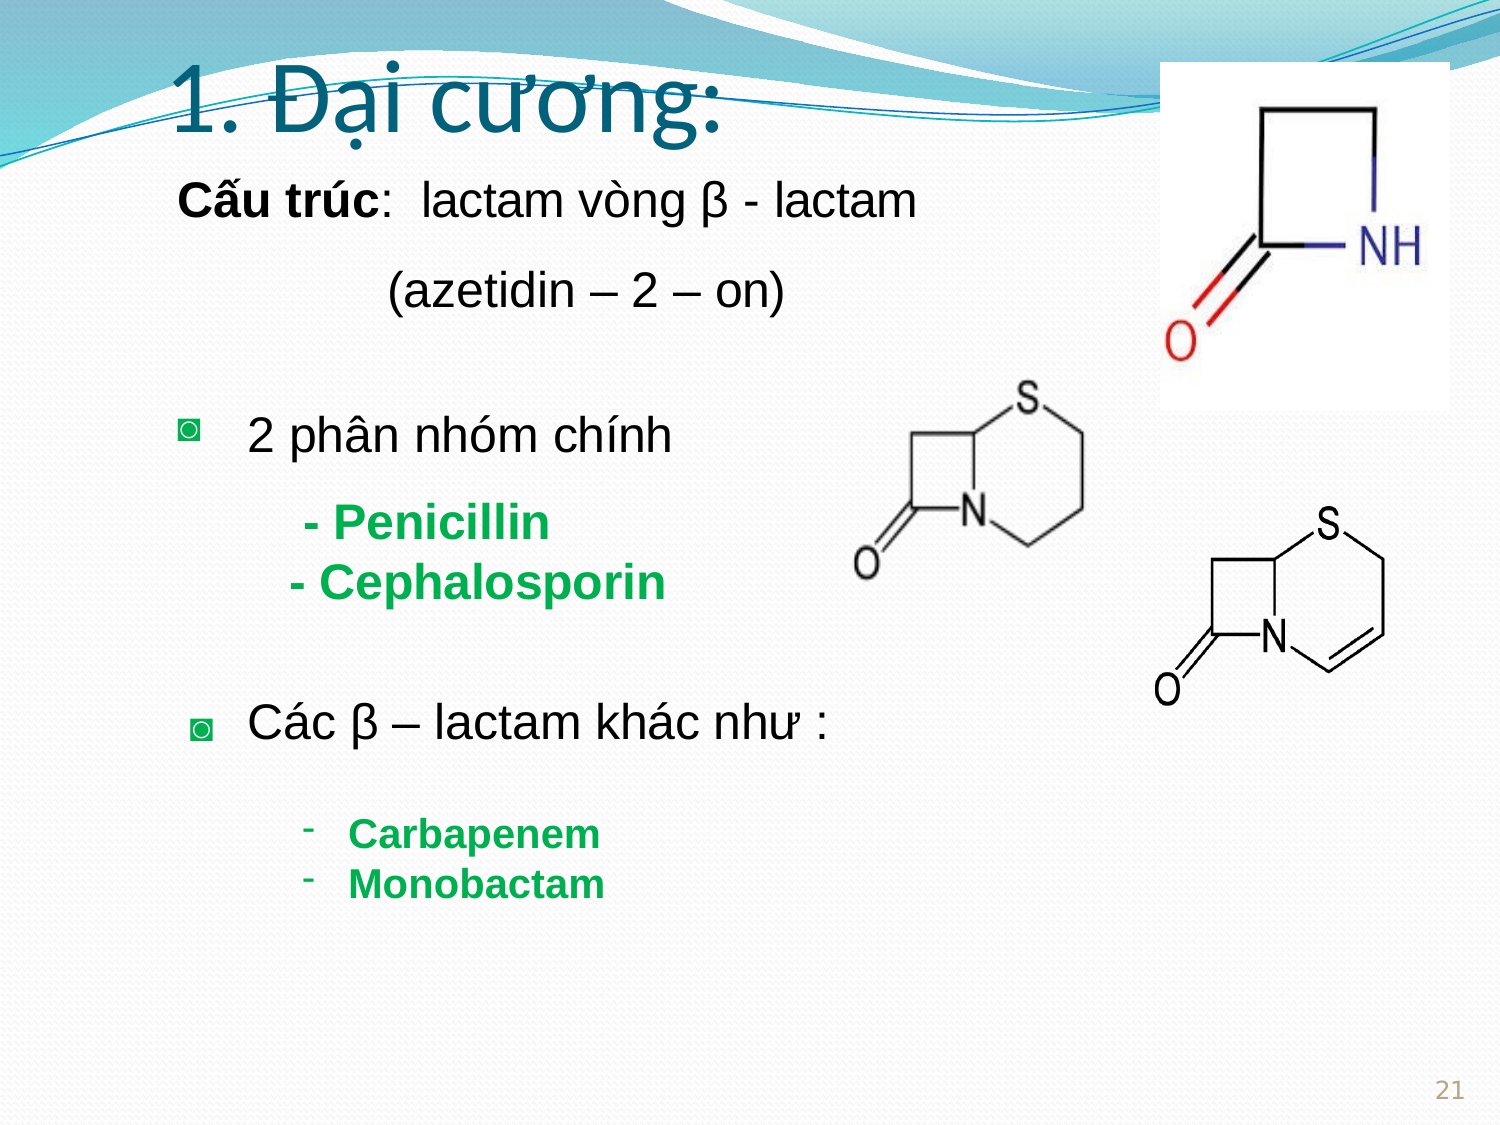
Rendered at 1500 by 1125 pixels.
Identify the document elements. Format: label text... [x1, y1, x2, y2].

text_box - Penicillin - Cephalosporin [287, 487, 688, 610]
text_box ◙ [187, 699, 216, 750]
text_box 2 phân nhóm chính [245, 399, 700, 462]
text_box 21 [1432, 1072, 1469, 1105]
text_box ◙ [174, 399, 204, 450]
text_box Các β – lactam khác như : [245, 687, 838, 750]
text_box Cấu trúc: lactam vòng β - lactam (azetidin – 2 – on) [168, 154, 842, 318]
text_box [849, 62, 1451, 713]
title 1. Đại cương: [75, 0, 1425, 154]
text_box Carbapenem Monobactam [287, 799, 788, 915]
title Nhóm kháng sinh Quinolone [842, 63, 849, 154]
